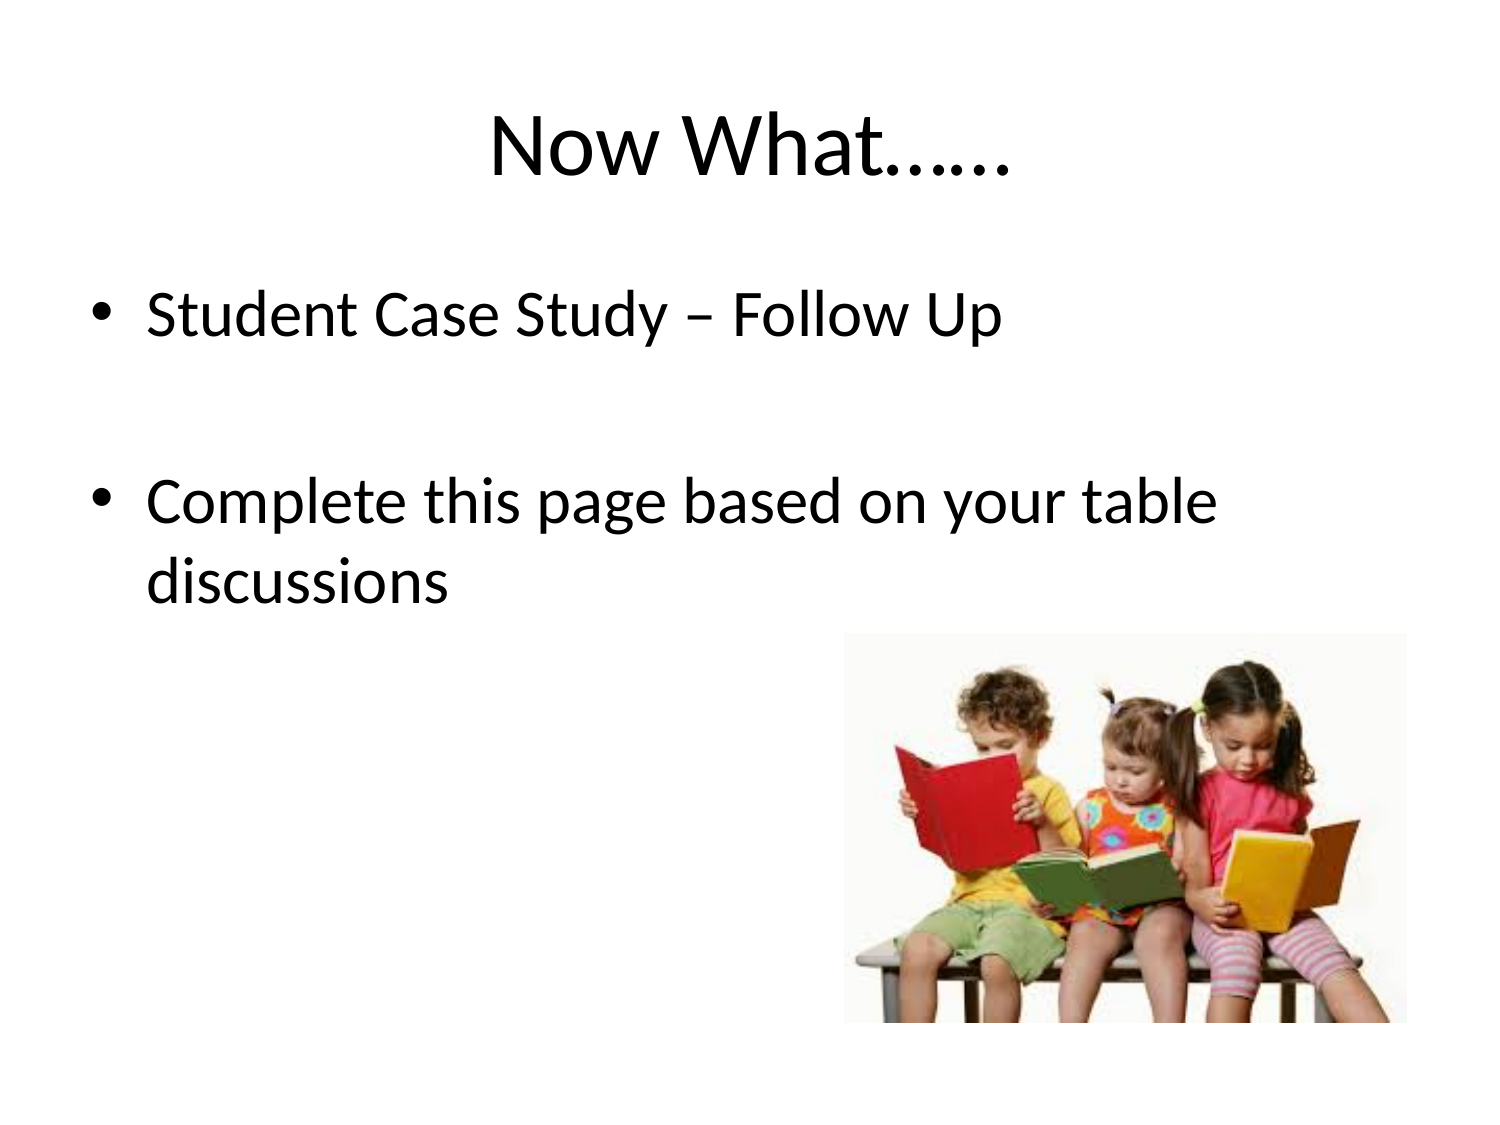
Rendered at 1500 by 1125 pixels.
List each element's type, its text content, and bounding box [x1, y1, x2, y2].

picture [844, 633, 1408, 1024]
list Student Case Study – Follow Up Complete this page based on your table discussions [75, 262, 1425, 1005]
title Now What…… [75, 45, 1425, 233]
